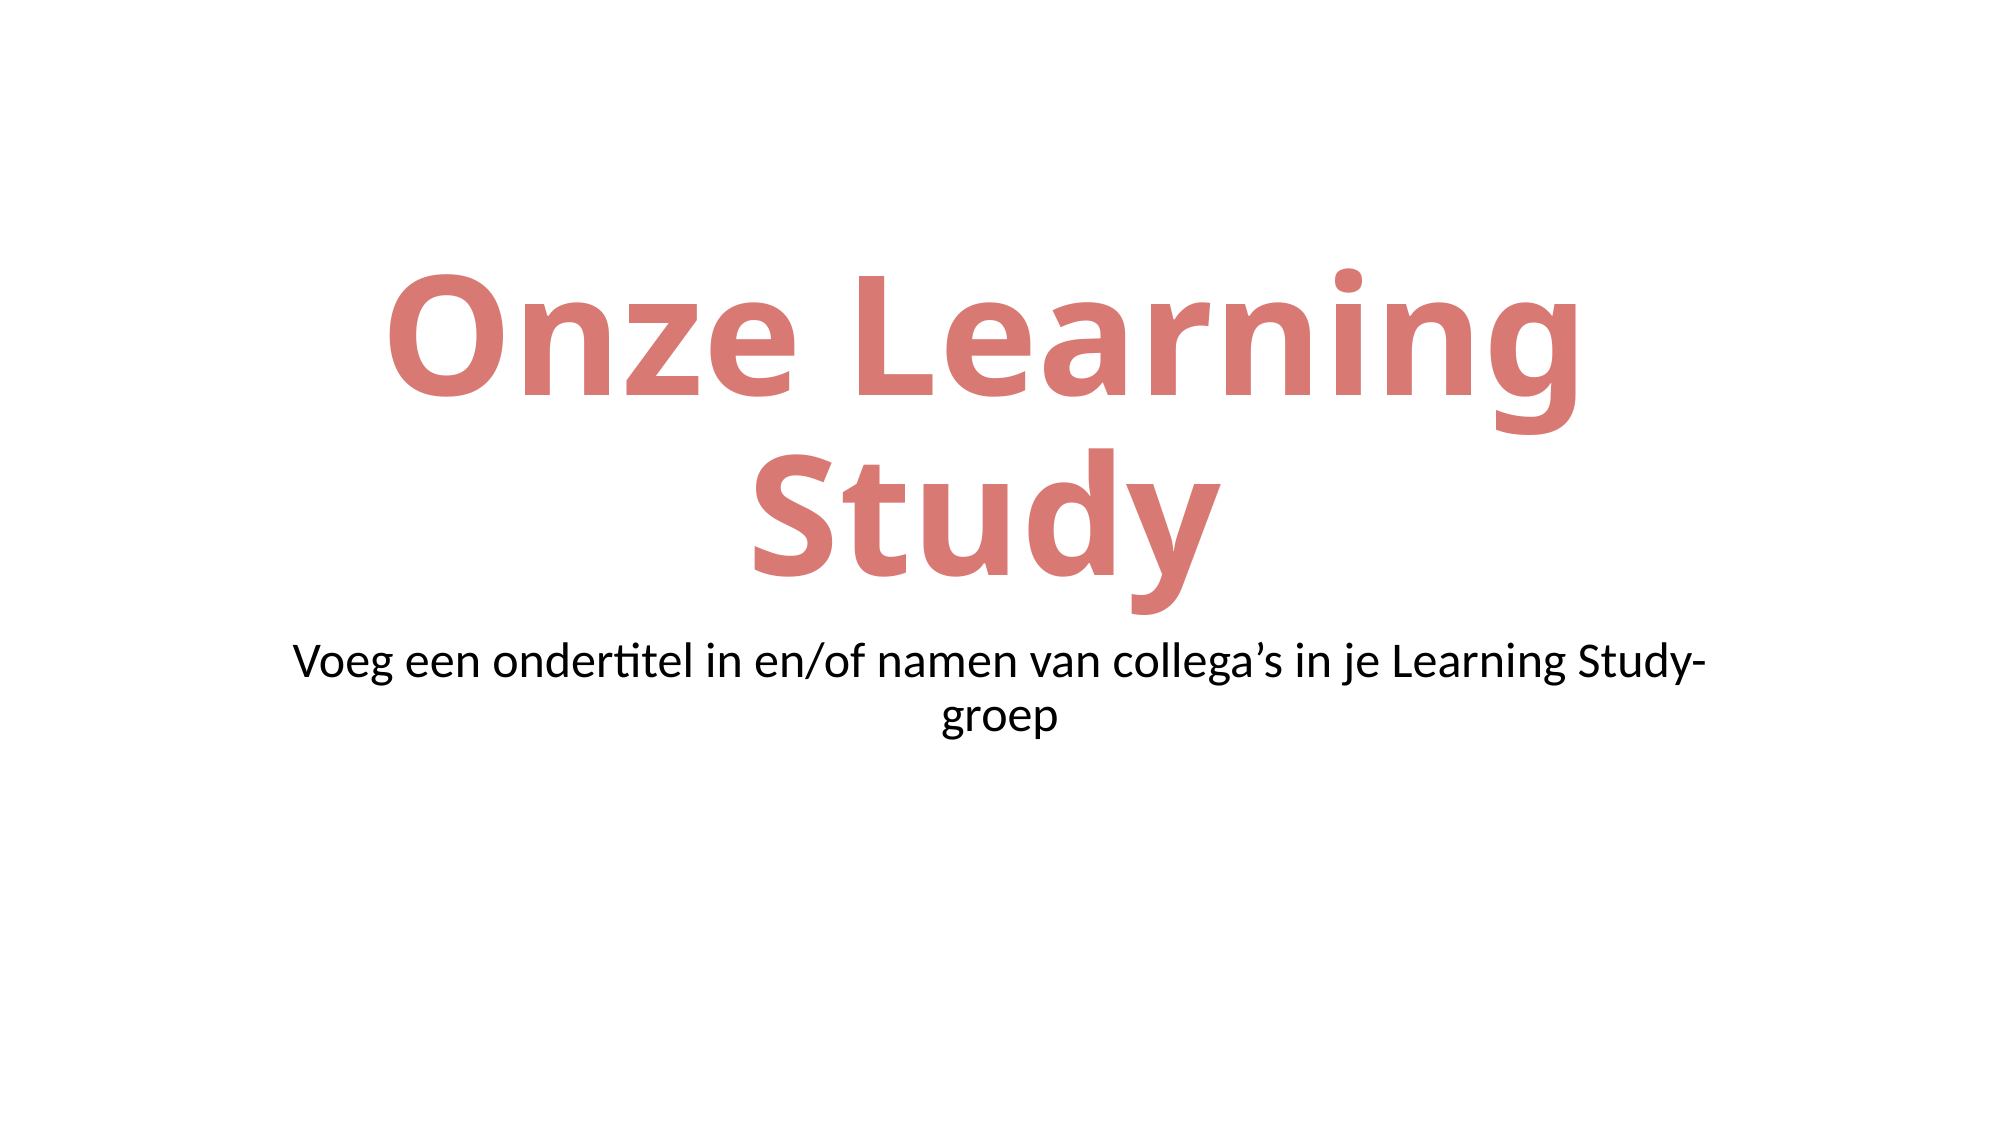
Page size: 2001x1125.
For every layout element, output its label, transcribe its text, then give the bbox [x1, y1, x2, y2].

title Onze Learning Study [234, 227, 1735, 619]
subtitle Voeg een ondertitel in en/of namen van collega’s in je Learning Study-groep [249, 626, 1750, 898]
